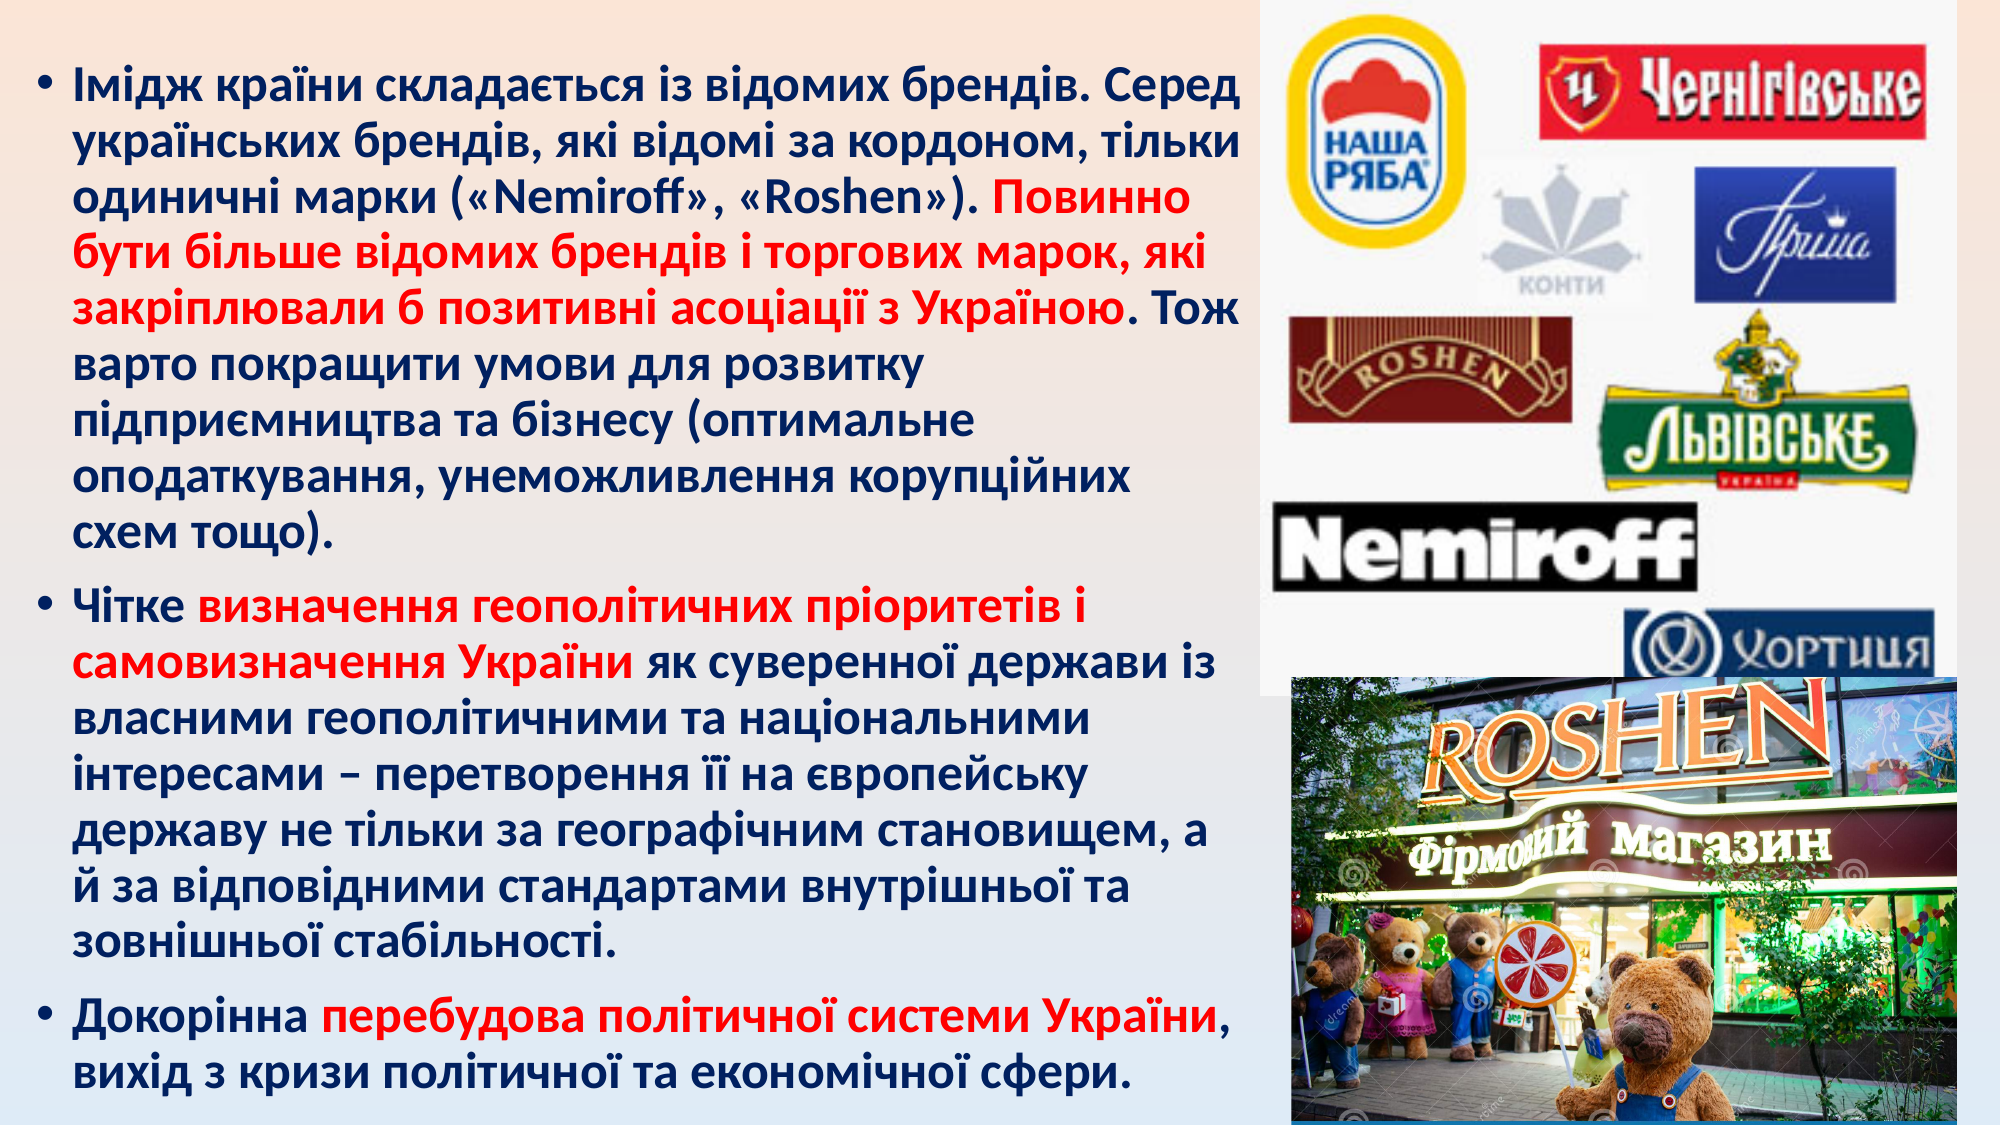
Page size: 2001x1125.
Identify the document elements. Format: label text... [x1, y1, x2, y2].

list Імідж країни складається із відомих брендів. Серед українських брендів, які відомі за кордоном, тільки одиничні марки («Nemiroff», «Roshen»). Повинно бути більше відомих брендів і торгових марок, які закріплювали б позитивні асоціації з Україною. Тож варто покращити умови для розвитку підприємництва та бізнесу (оптимальне оподаткування, унеможливлення корупційних схем тощо). Чітке визначення геополітичних пріоритетів i самовизначення України як суверенної держави iз власними геополітичними та національними інтересами – перетворення її на європейську державу не тільки за географічним становищем, а й за вiдповiдними стандартами внутрiшньої та зовнішньої стабільності. Докорінна перебудова політичної системи України, вихід з кризи політичної та економічної сфери. [21, 49, 1261, 1125]
picture [1260, 0, 1957, 1125]
